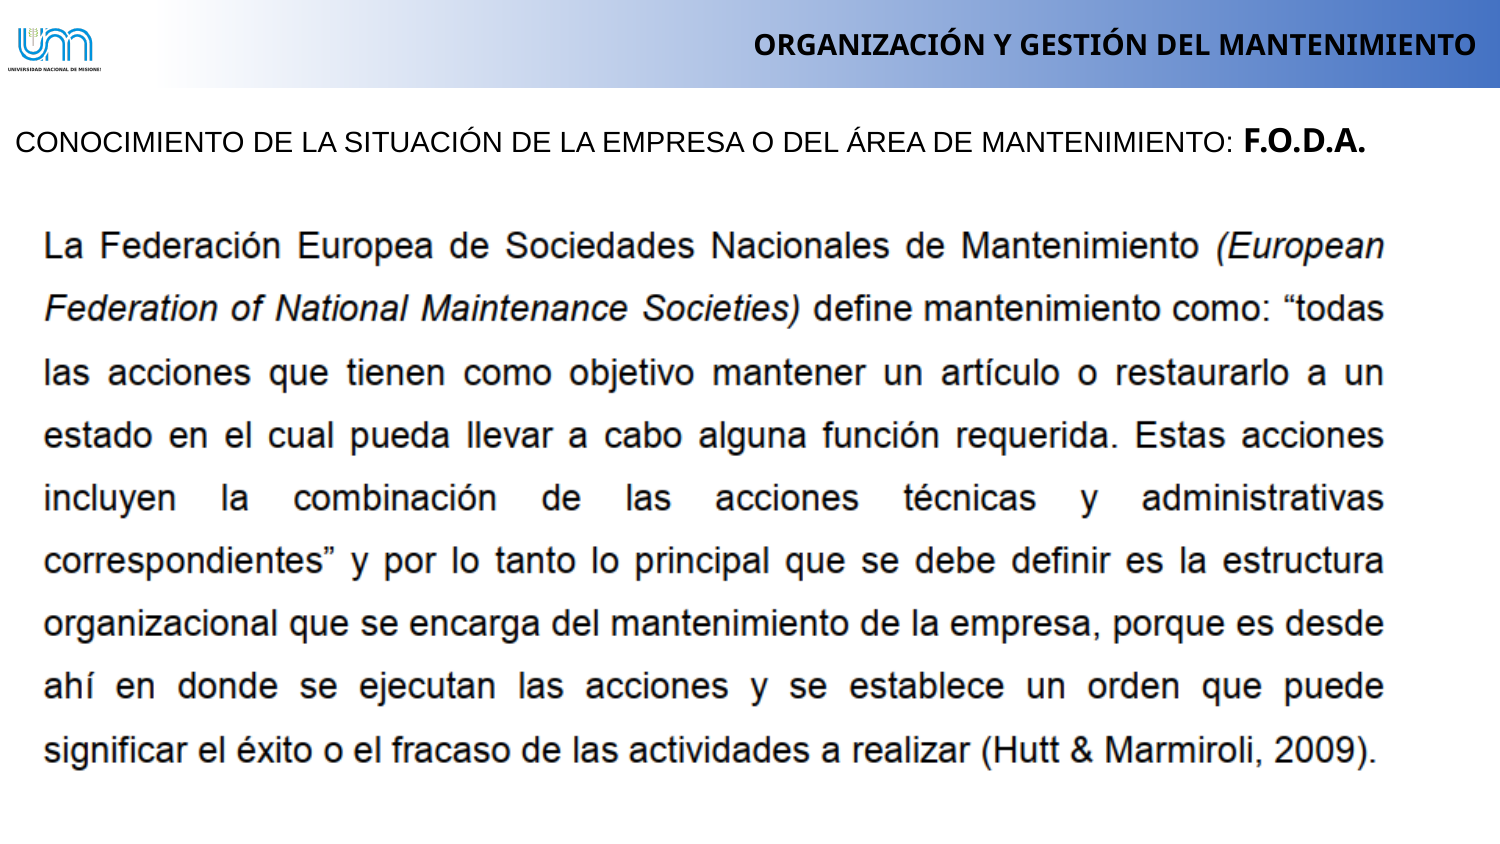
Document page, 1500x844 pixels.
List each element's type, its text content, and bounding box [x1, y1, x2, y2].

text_box CONOCIMIENTO DE LA SITUACIÓN DE LA EMPRESA O DEL ÁREA DE MANTENIMIENTO: F.O.D.A. [0, 103, 1500, 174]
picture [0, 12, 110, 89]
picture [24, 199, 1410, 813]
text_box ORGANIZACIÓN Y GESTIÓN DEL MANTENIMIENTO [100, 0, 1500, 88]
